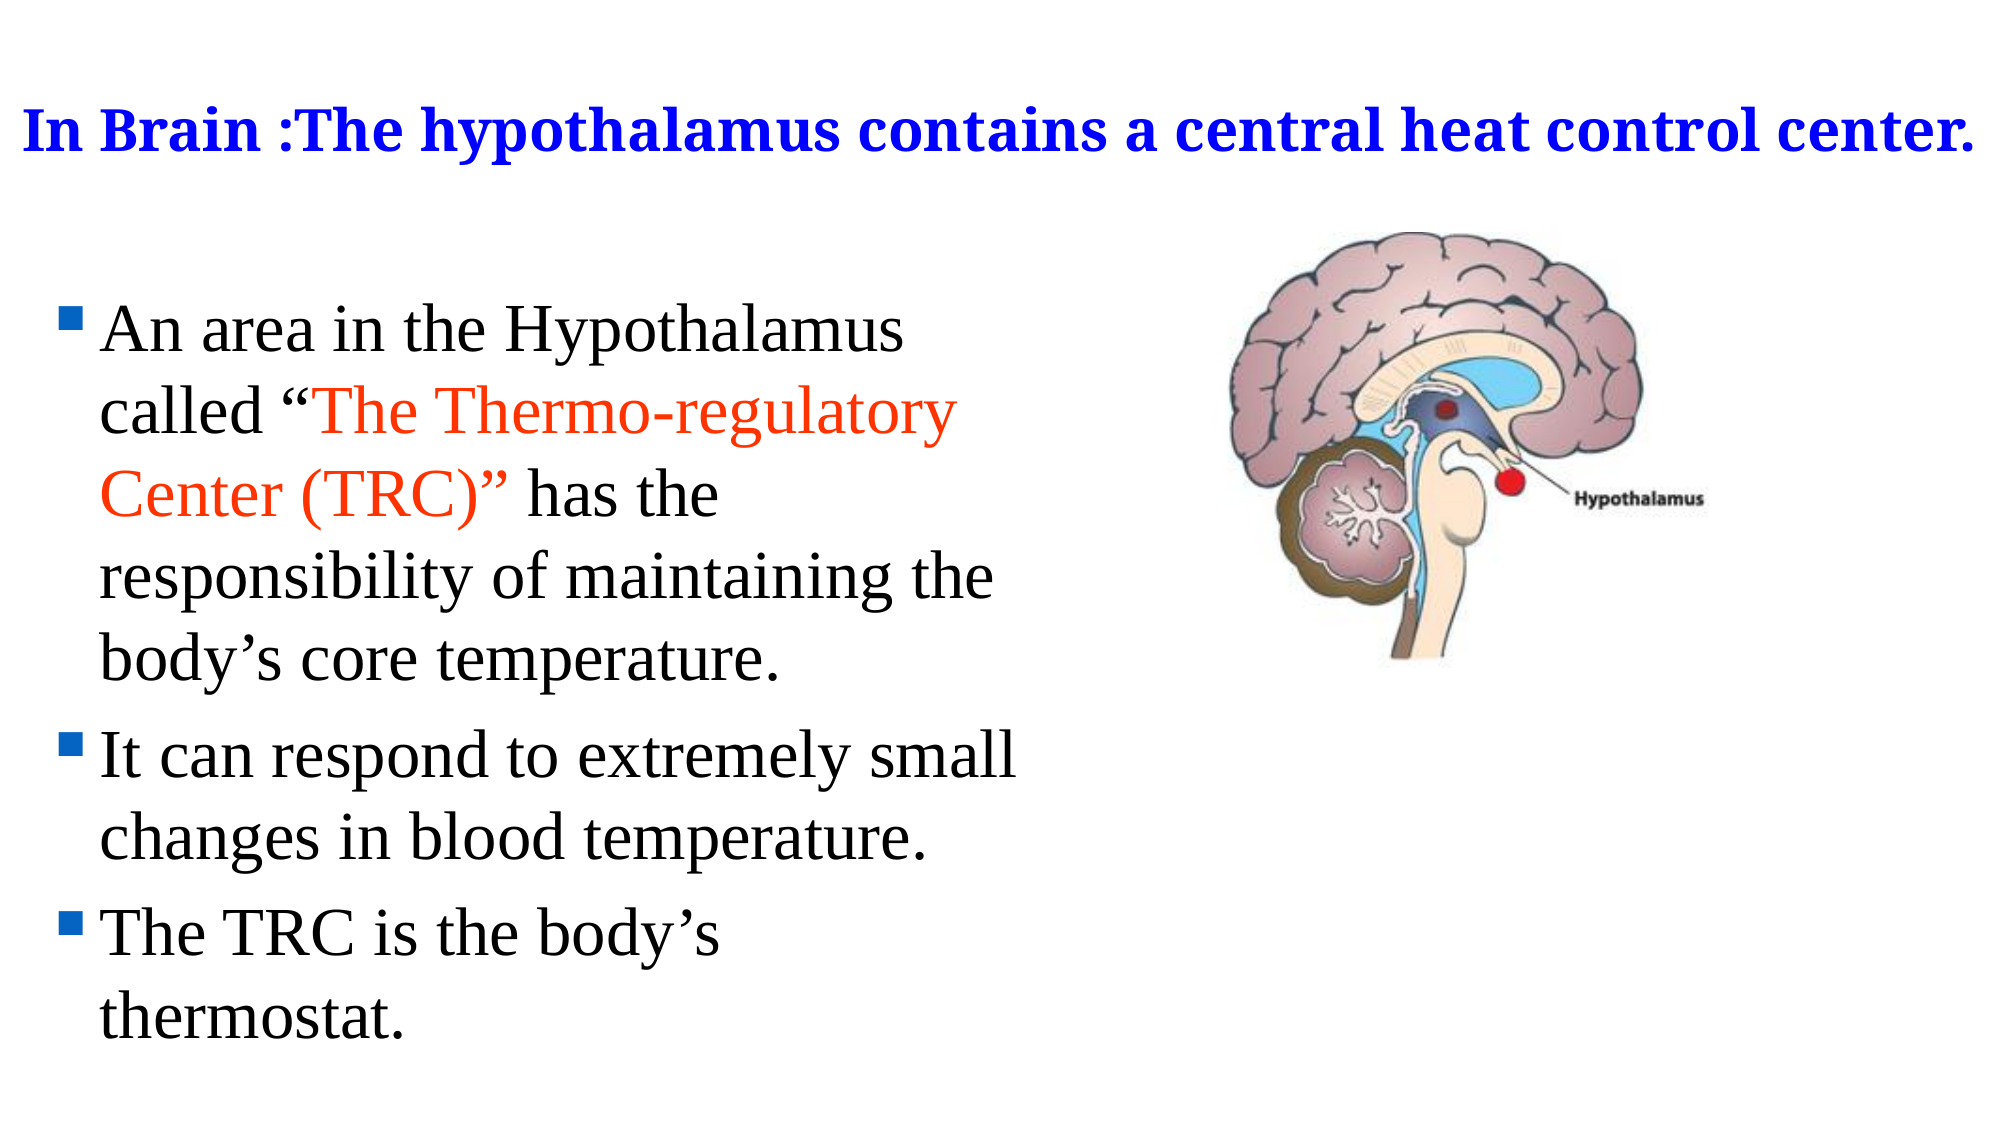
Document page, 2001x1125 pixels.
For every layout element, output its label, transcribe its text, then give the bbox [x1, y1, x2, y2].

text_box In Brain :The hypothalamus contains a central heat control center. [0, 45, 2000, 233]
picture [1168, 232, 1736, 668]
text_box An area in the Hypothalamus called “The Thermo-regulatory Center (TRC)” has the responsibility of maintaining the body’s core temperature. It can respond to extremely small changes in blood temperature. The TRC is the body’s thermostat. [40, 275, 1053, 913]
